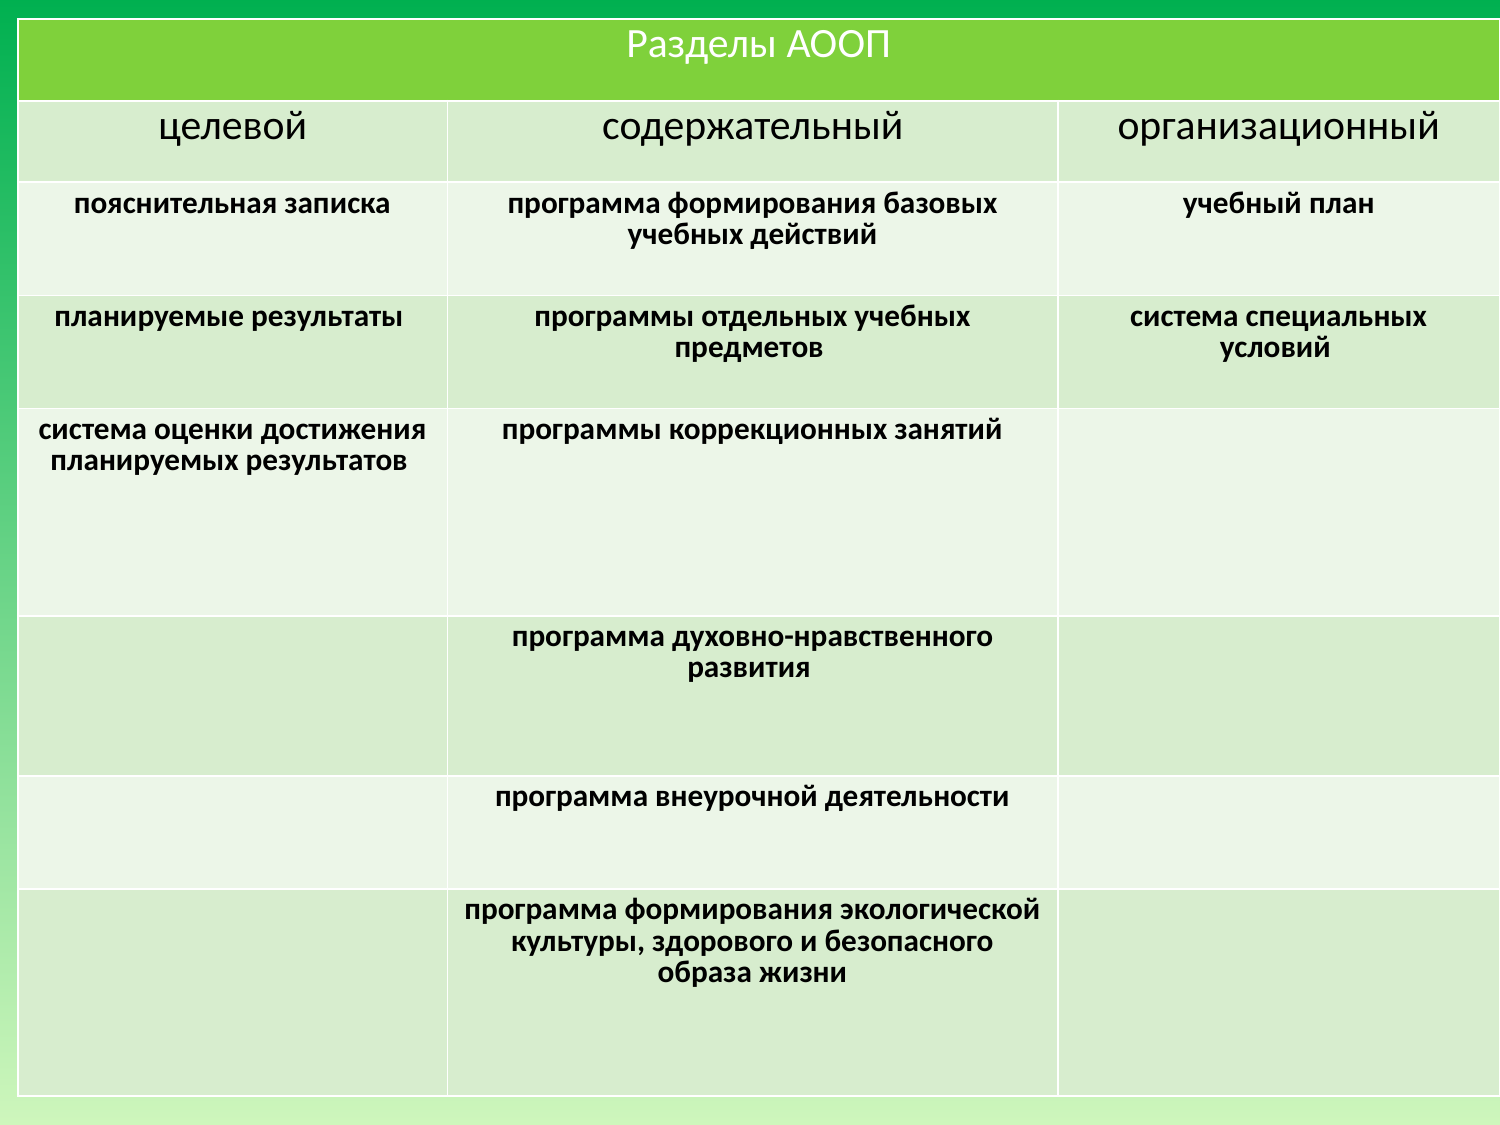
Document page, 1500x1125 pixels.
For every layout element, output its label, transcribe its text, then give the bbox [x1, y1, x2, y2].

table_cell [1059, 890, 1499, 1095]
table_cell [1059, 777, 1499, 888]
table_cell [19, 777, 447, 888]
table_cell организационный [1059, 102, 1499, 181]
table_cell учебный план [1059, 183, 1499, 295]
table_cell содержательный [448, 102, 1057, 181]
table_cell [1059, 409, 1499, 615]
table_cell система специальных условий [1059, 296, 1499, 408]
table_cell планируемые результаты [19, 296, 447, 408]
table_cell программы коррекционных занятий [448, 409, 1057, 615]
table_cell [19, 890, 447, 1095]
table_header Разделы АООП [19, 20, 1499, 100]
table_cell программа внеурочной деятельности [448, 777, 1057, 888]
table_cell [19, 617, 447, 775]
table_cell пояснительная записка [19, 183, 447, 295]
table_cell программа формирования базовых учебных действий [448, 183, 1057, 295]
table_cell [1059, 617, 1499, 775]
table_cell программа формирования экологической культуры, здорового и безопасного образа жизни [448, 890, 1057, 1095]
table_cell программы отдельных учебных предметов [448, 296, 1057, 408]
table_cell программа духовно-нравственного развития [448, 617, 1057, 775]
table_cell целевой [19, 102, 447, 181]
table_cell система оценки достижения планируемых результатов [19, 409, 447, 615]
